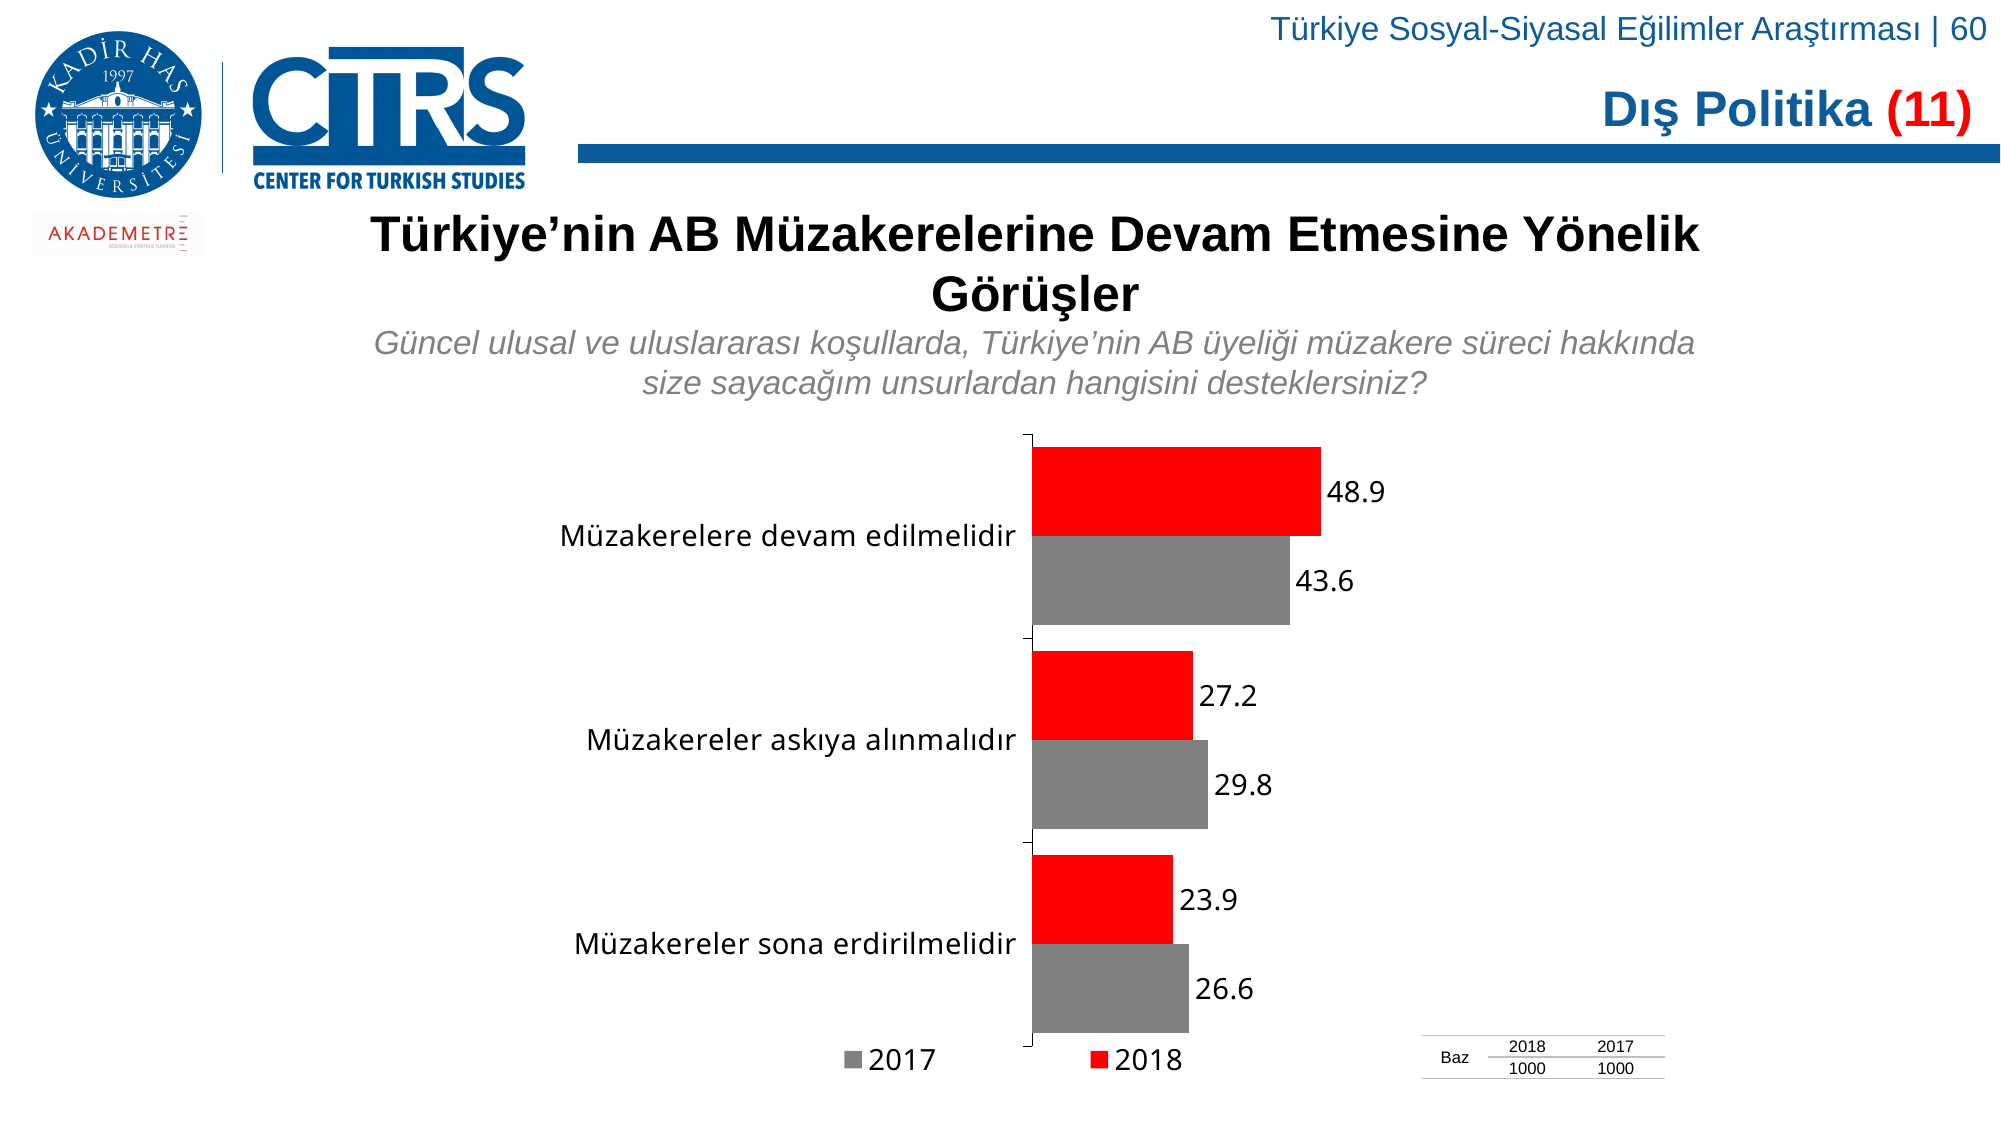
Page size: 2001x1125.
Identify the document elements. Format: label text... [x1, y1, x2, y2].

text_box Dış Politika (11) [581, 70, 2000, 144]
chart [335, 410, 1489, 1094]
text_box Türkiye’nin AB Müzakerelerine Devam Etmesine Yönelik Görüşler Güncel ulusal ve uluslararası koşullarda, Türkiye’nin AB üyeliği müzakere süreci hakkında size sayacağım unsurlardan hangisini desteklersiniz? [335, 193, 1737, 409]
table_cell 1000 [1489, 1058, 1567, 1078]
table_header 2018 [1489, 1036, 1567, 1056]
table_cell 1000 [1567, 1058, 1665, 1078]
table_header 2017 [1567, 1036, 1665, 1056]
picture [247, 38, 533, 197]
picture [16, 14, 219, 257]
